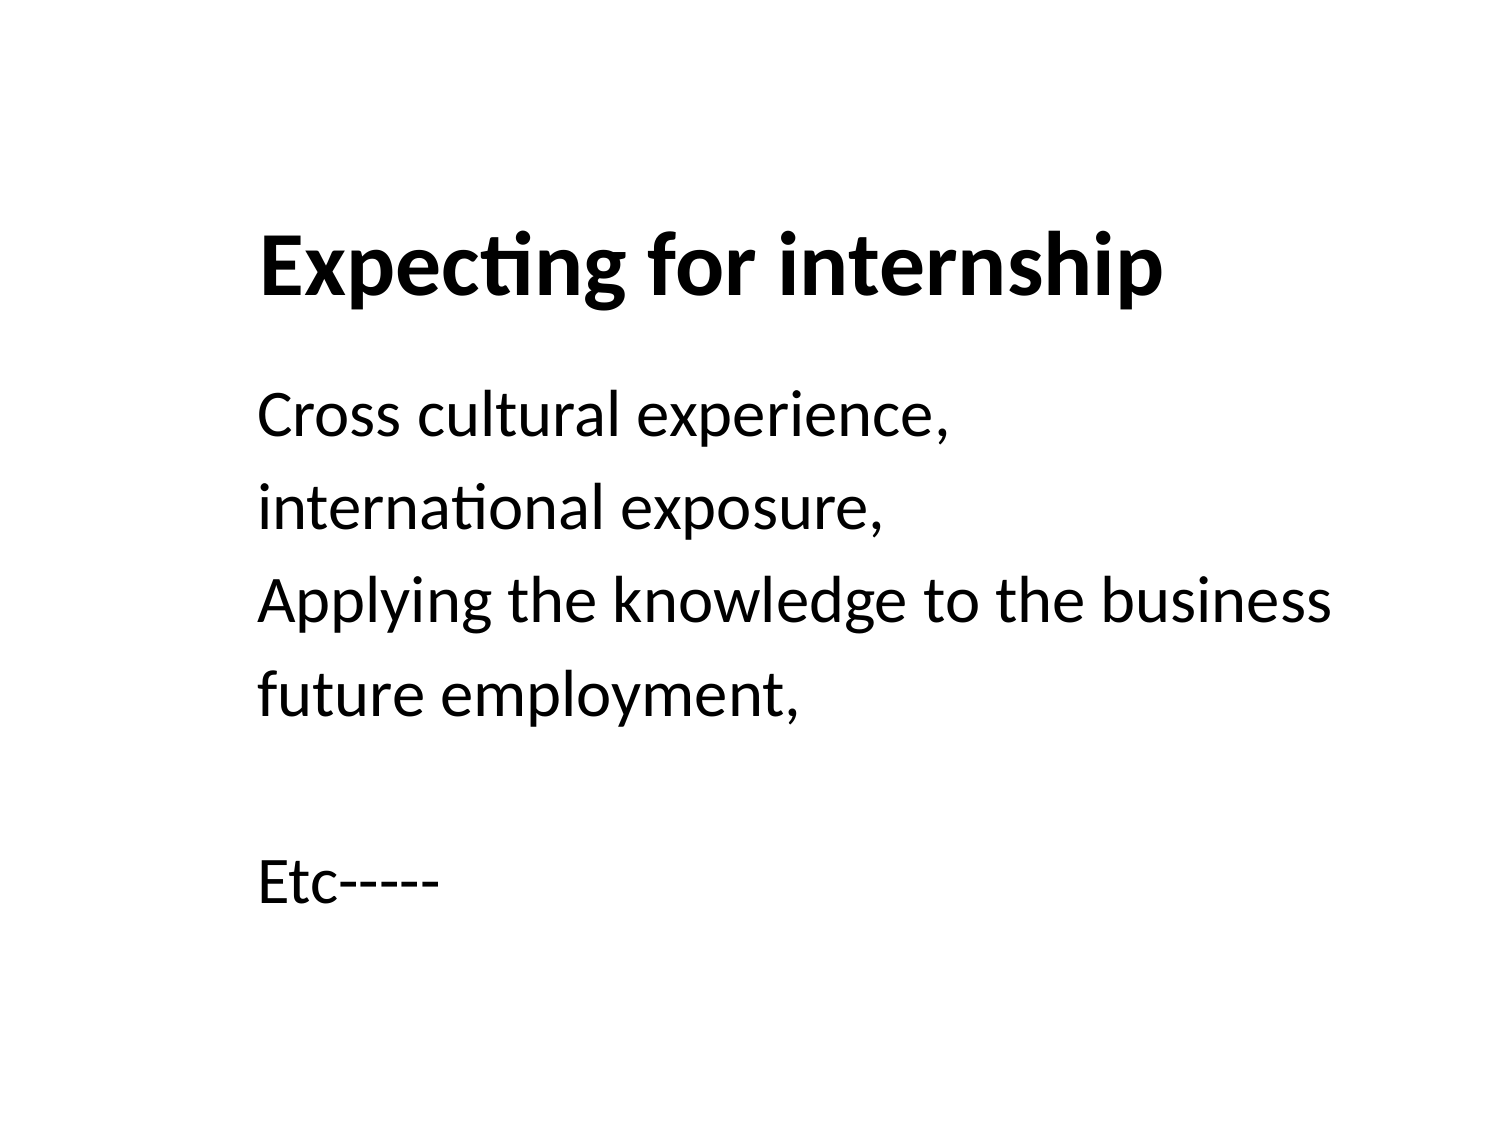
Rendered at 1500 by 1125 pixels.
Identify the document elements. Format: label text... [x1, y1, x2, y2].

subtitle Cross cultural experience, international exposure, Applying the knowledge to the business future employment, Etc----- [242, 361, 1500, 1125]
text_box Expecting for internship [245, 196, 1181, 321]
